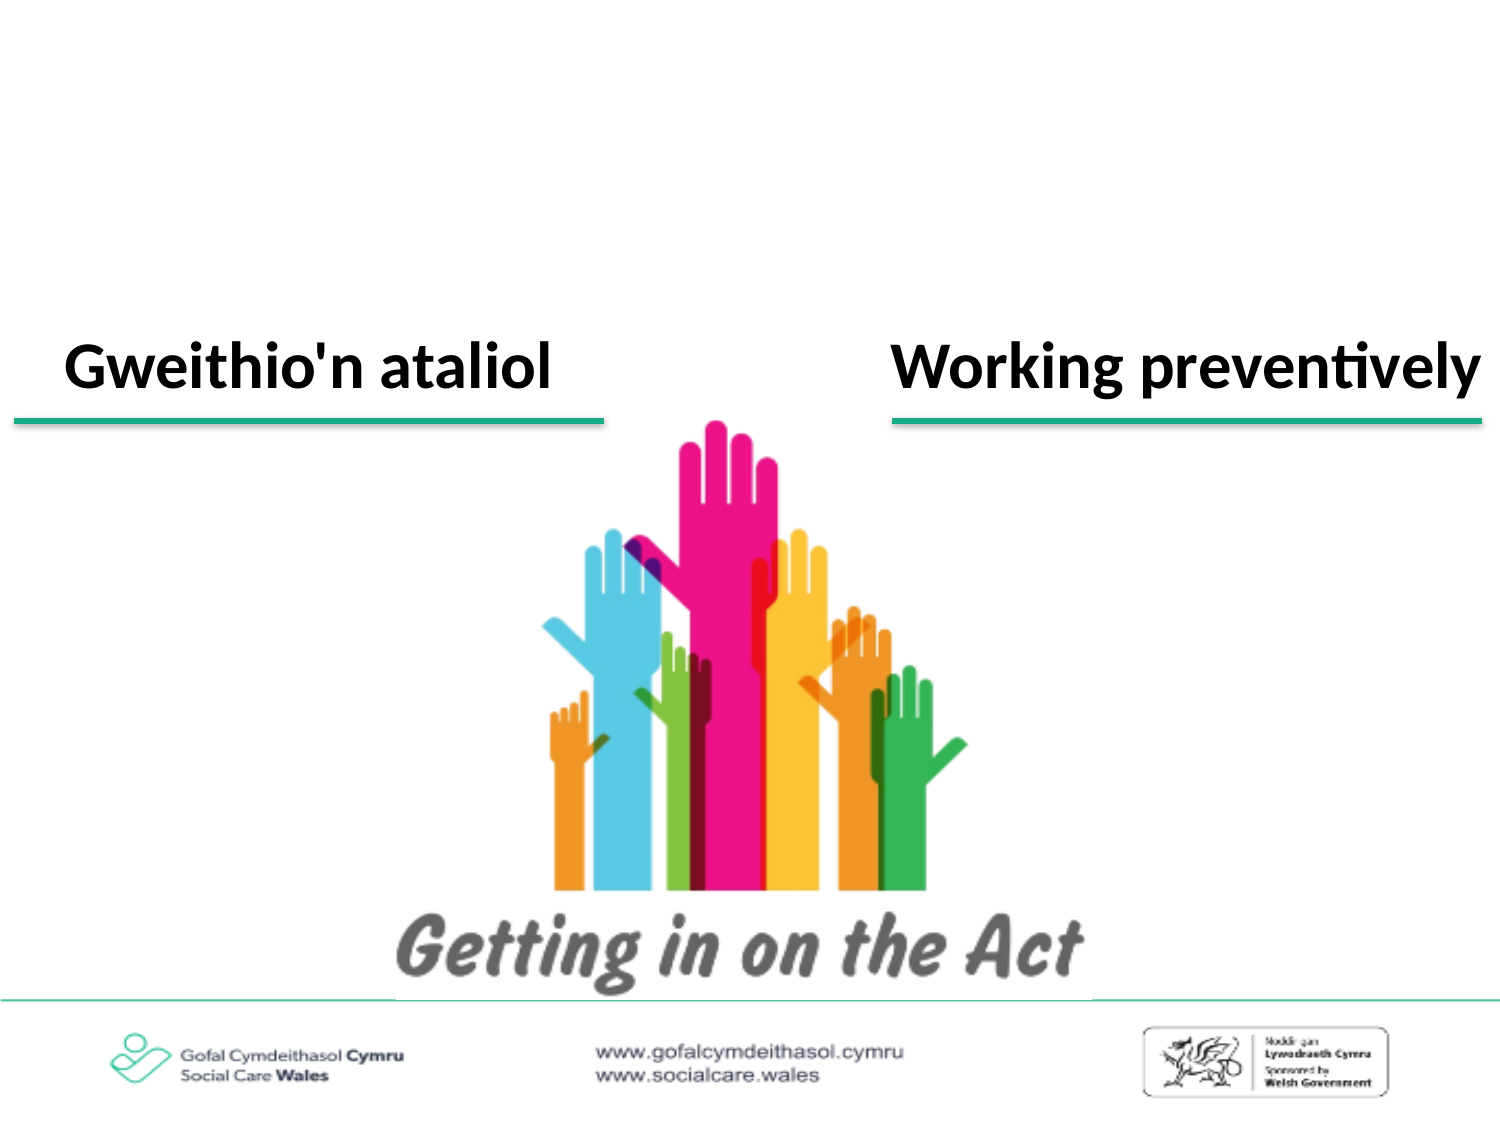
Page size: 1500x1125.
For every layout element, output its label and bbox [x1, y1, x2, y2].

picture [0, 172, 1500, 1125]
